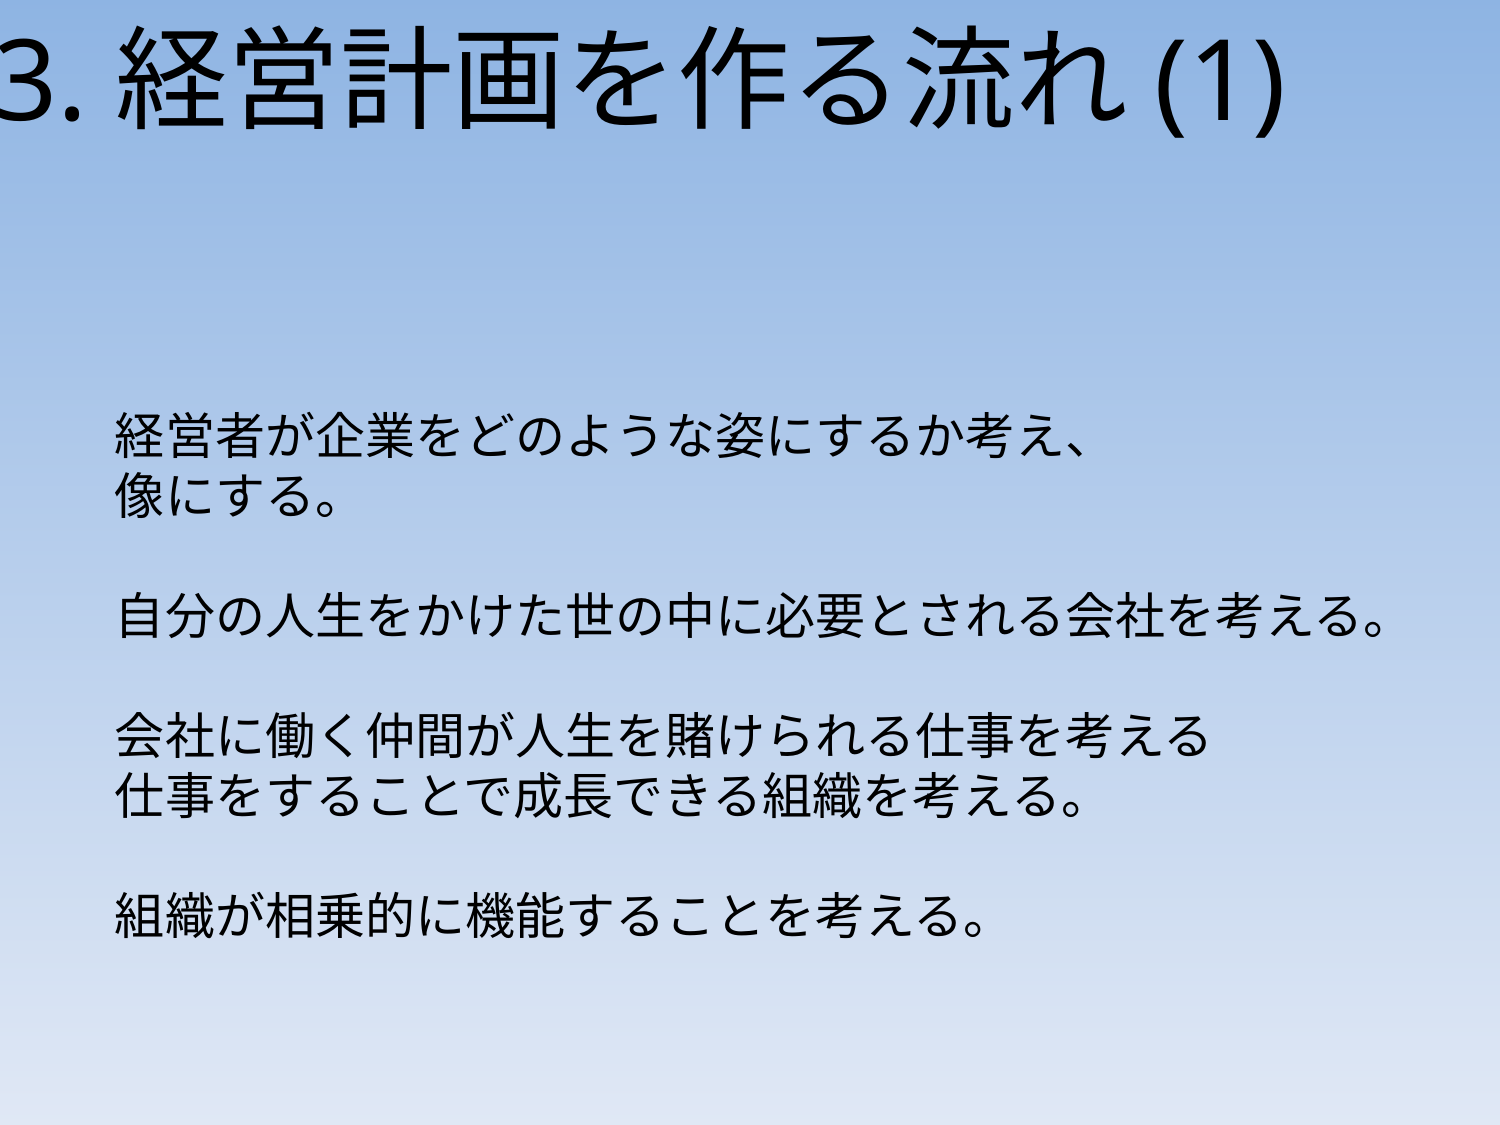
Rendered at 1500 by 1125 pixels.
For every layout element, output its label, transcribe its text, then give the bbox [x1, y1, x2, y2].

text_box 3.経営計画を作る流れ(1) [0, 0, 1302, 150]
text_box 経営者が企業をどのような姿にするか考え、 像にする。 自分の人生をかけた世の中に必要とされる会社を考える。 会社に働く仲間が人生を賭けられる仕事を考える 仕事をすることで成長できる組織を考える。 組織が相乗的に機能することを考える。 [100, 397, 1447, 1072]
